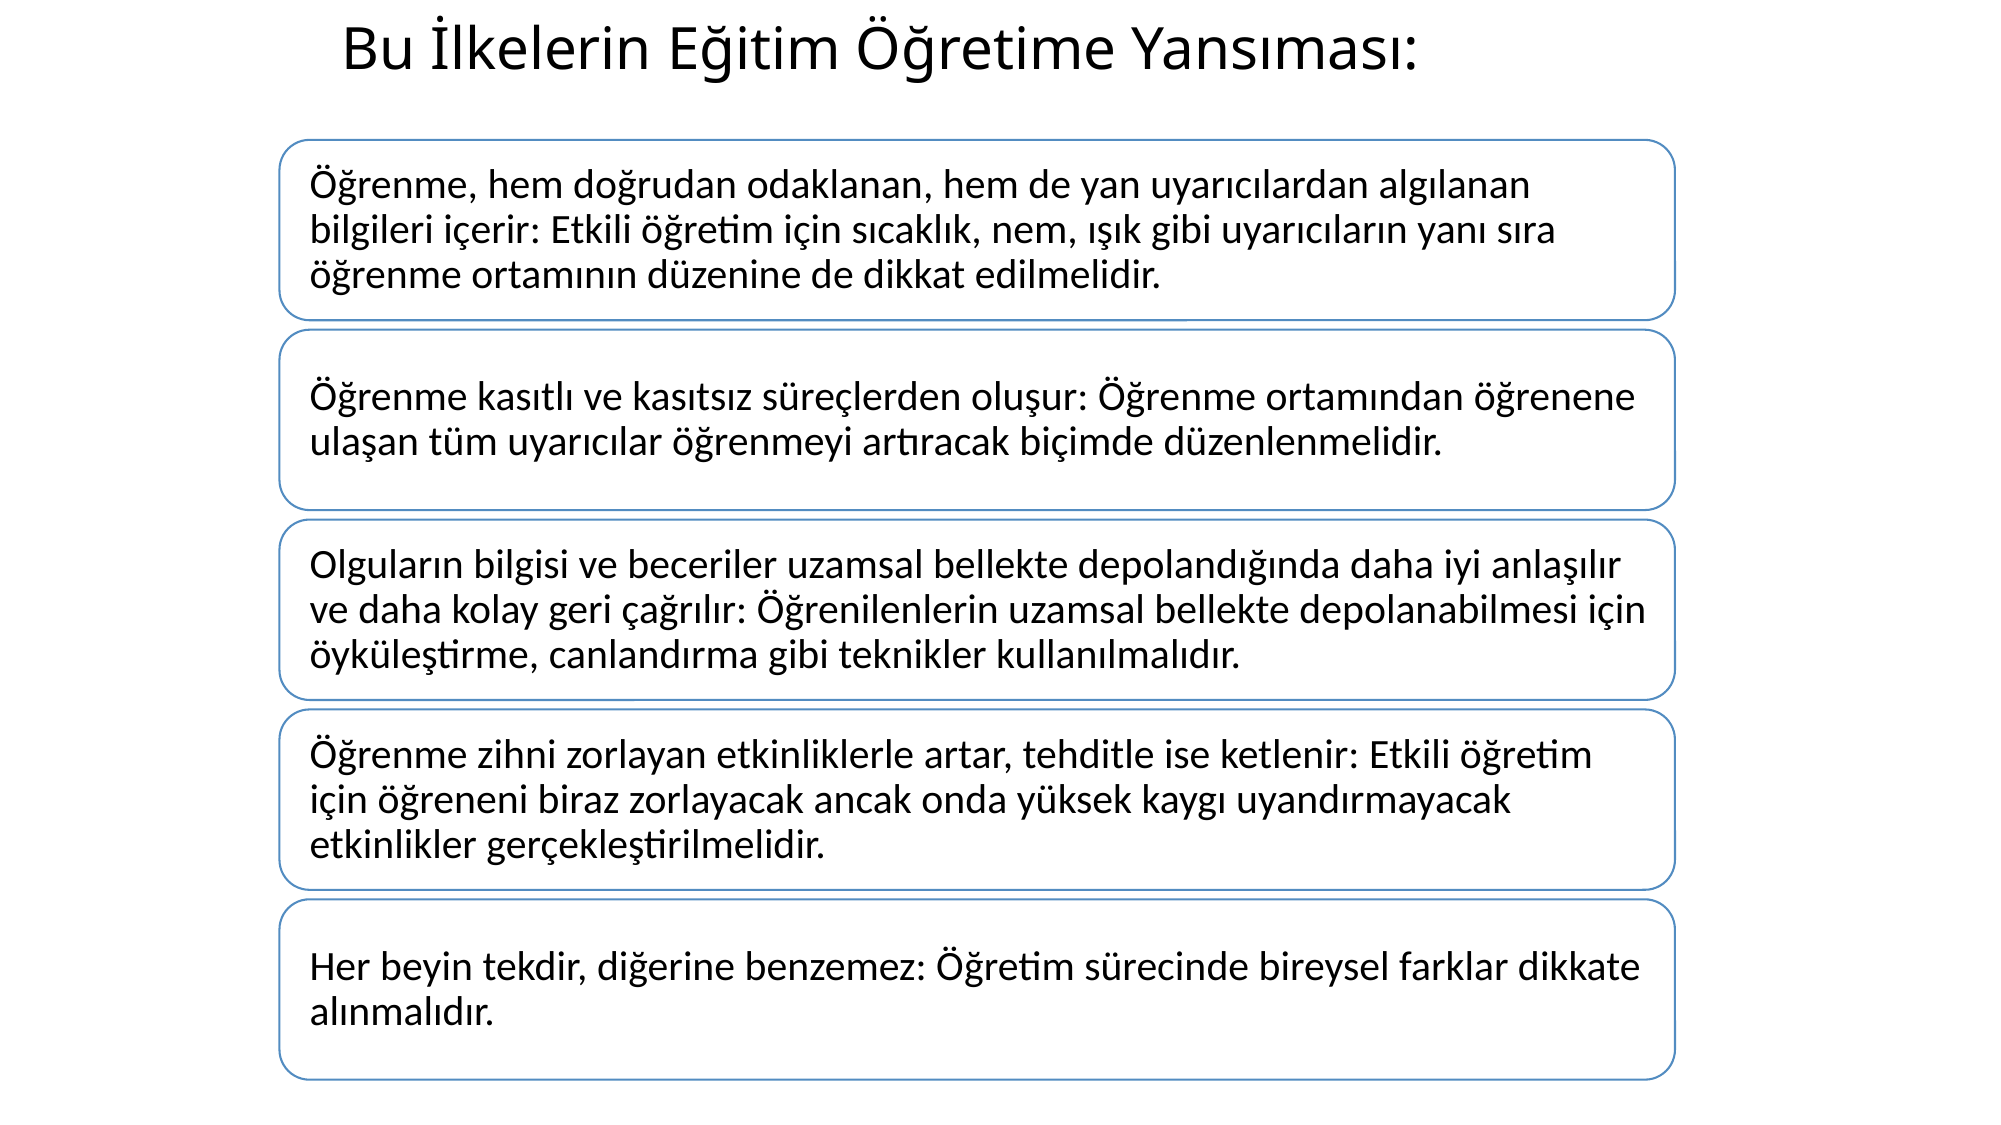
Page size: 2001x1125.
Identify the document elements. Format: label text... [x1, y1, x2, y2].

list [279, 125, 1675, 1094]
title Bu İlkelerin Eğitim Öğretime Yansıması: [326, 45, 1675, 125]
